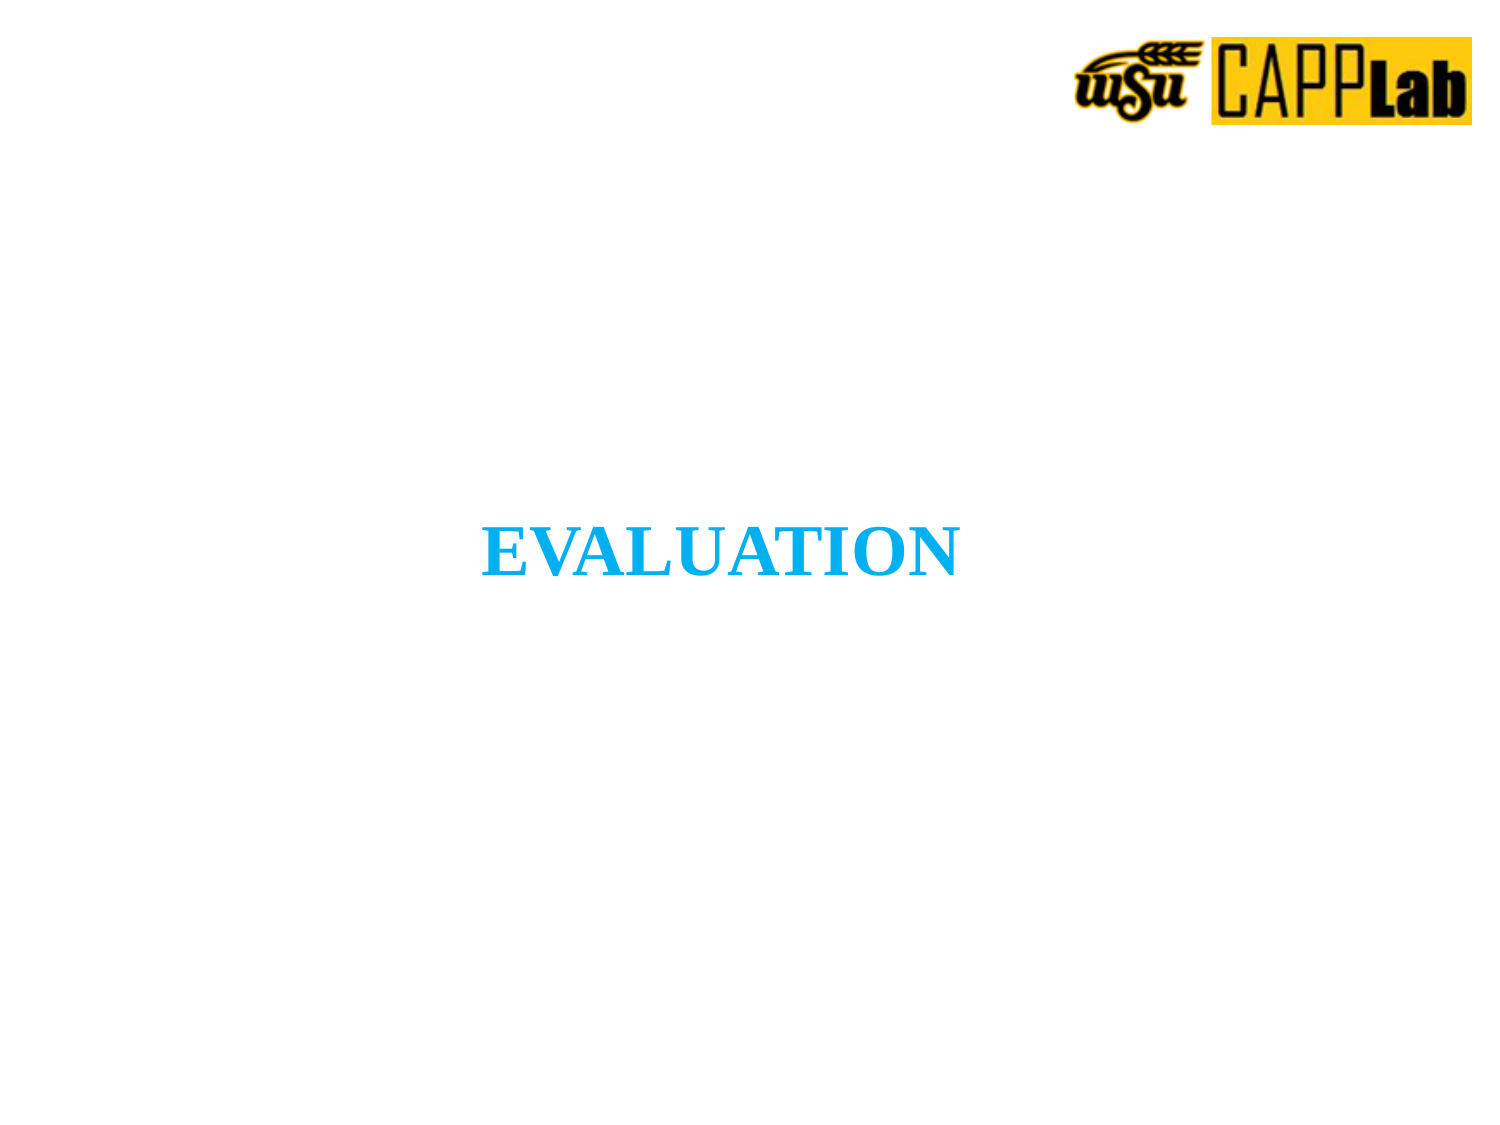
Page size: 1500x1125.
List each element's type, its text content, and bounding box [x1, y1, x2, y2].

title EVALUATION [50, 425, 1393, 598]
picture [1074, 37, 1472, 126]
